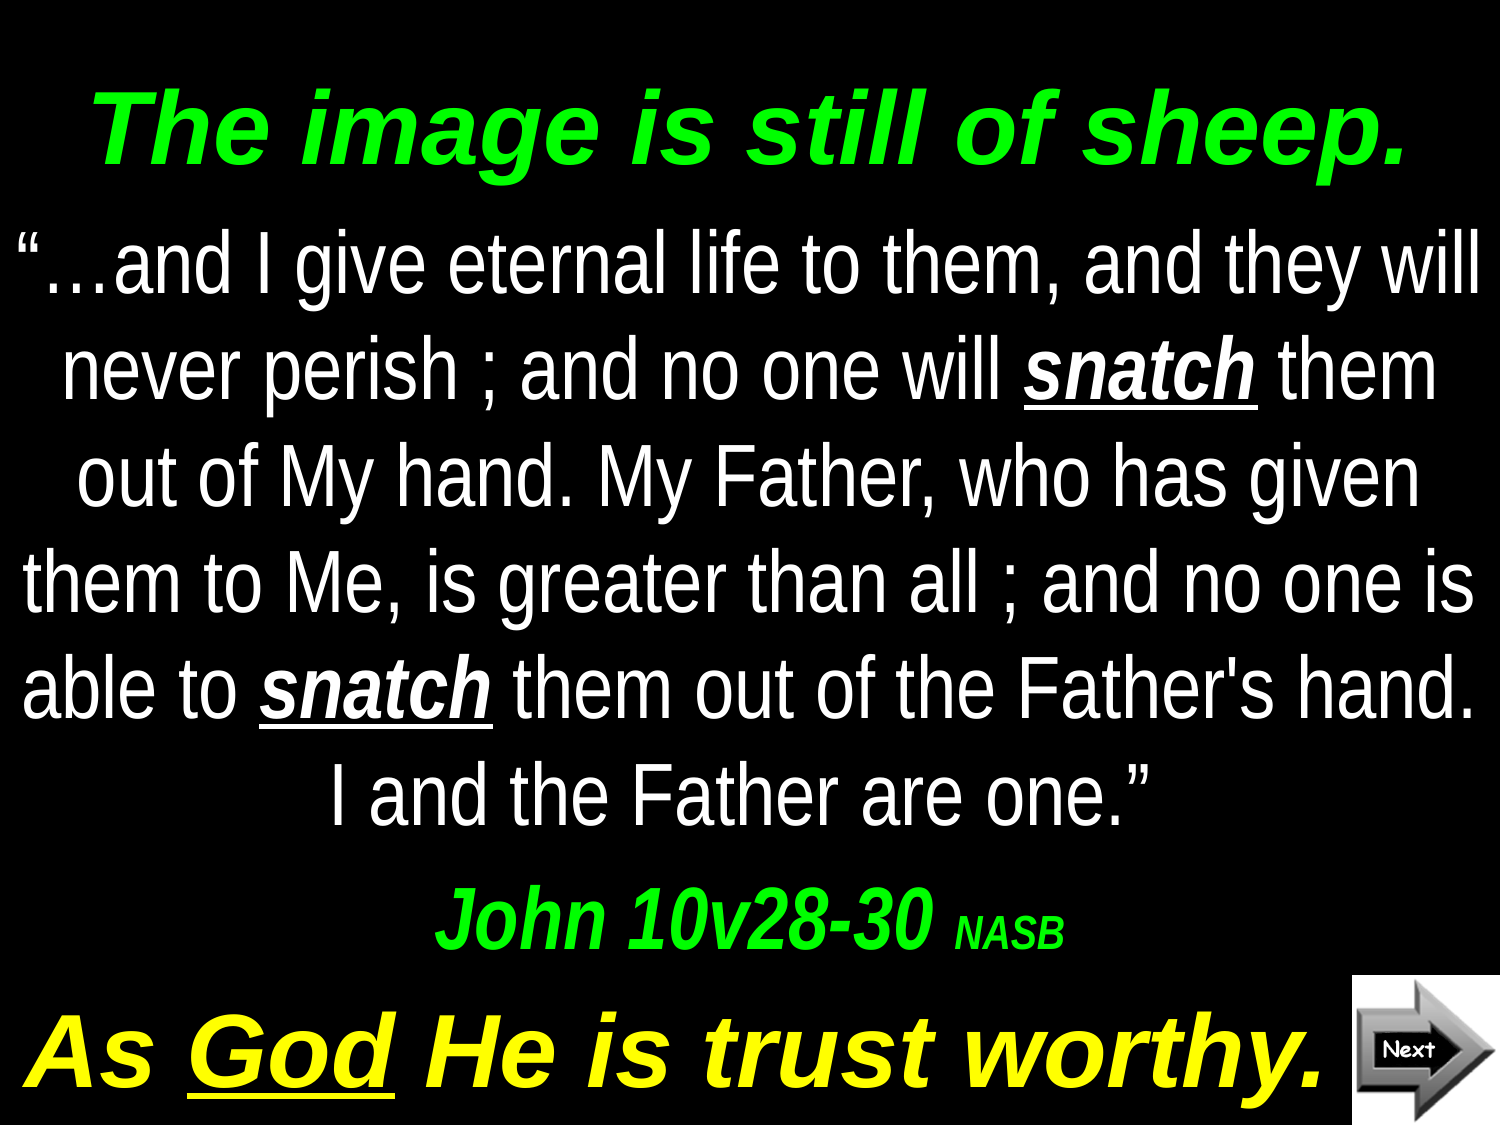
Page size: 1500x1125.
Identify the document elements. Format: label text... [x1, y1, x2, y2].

list As God He is trust worthy. [1, 975, 1353, 1125]
title The image is still of sheep. [0, 52, 1500, 196]
picture [1353, 976, 1500, 1125]
list “…and I give eternal life to them, and they will never perish ; and no one will snatch them out of My hand. My Father, who has given them to Me, is greater than all ; and no one is able to snatch them out of the Father's hand. I and the Father are one.” John 10v28-30 NASB [0, 196, 1500, 976]
